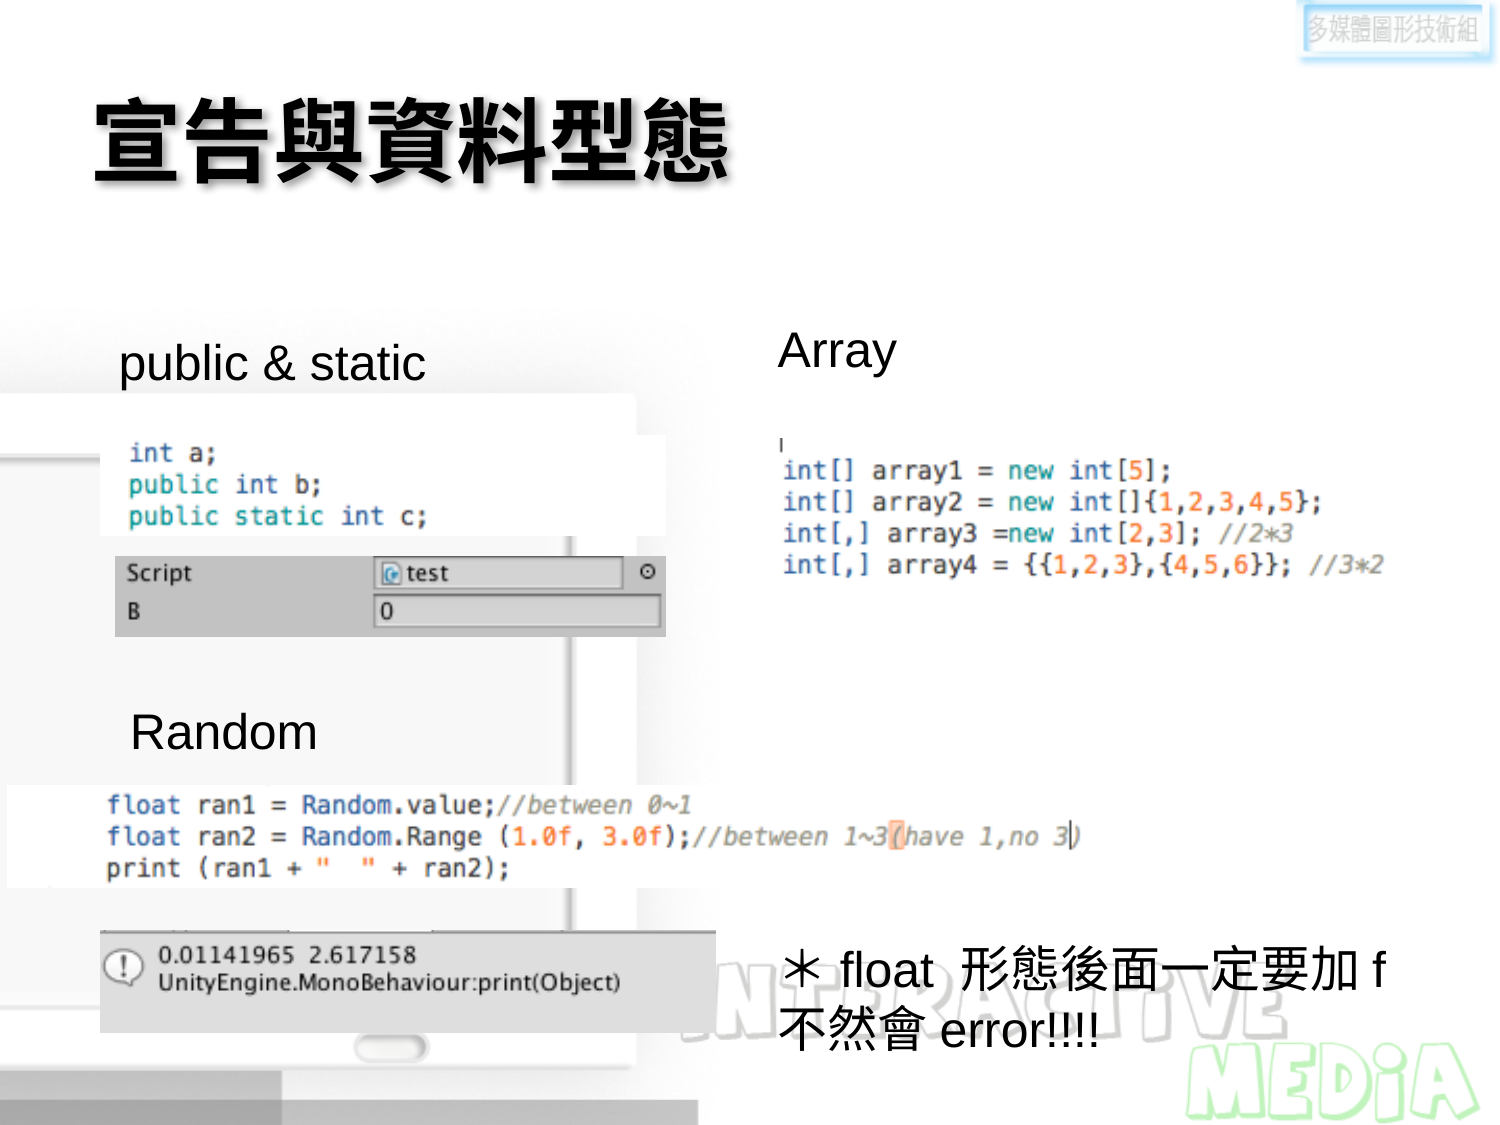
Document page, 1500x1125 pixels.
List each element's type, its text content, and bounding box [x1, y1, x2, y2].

text_box ＊float 形態後面一定要加f 不然會error!!!! [762, 930, 1438, 1065]
text_box Random [115, 691, 670, 767]
text_box public & static [103, 322, 621, 398]
picture [0, 0, 1500, 1125]
text_box Array [762, 309, 1134, 385]
title 宣告與資料型態 [75, 45, 1152, 233]
